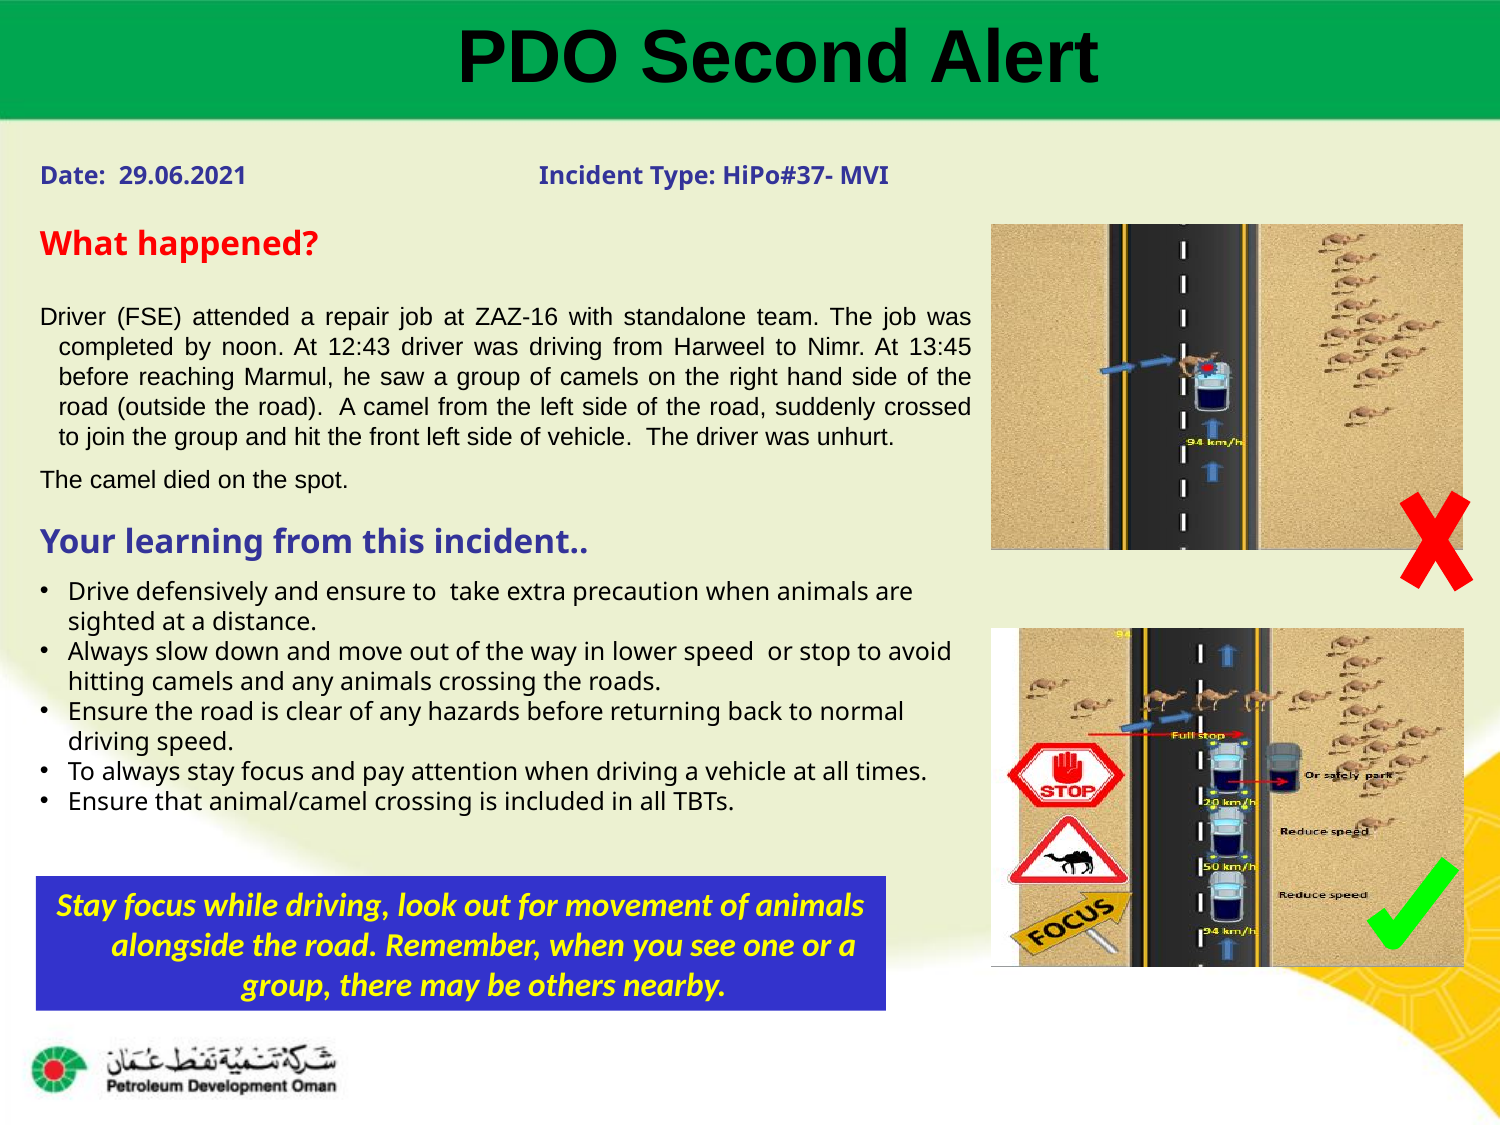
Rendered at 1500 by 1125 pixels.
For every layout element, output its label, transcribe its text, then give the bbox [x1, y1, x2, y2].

text_box Date: 29.06.2021 Incident Type: HiPo#37- MVI What happened? Driver (FSE) attended a repair job at ZAZ-16 with standalone team. The job was completed by noon. At 12:43 driver was driving from Harweel to Nimr. At 13:45 before reaching Marmul, he saw a group of camels on the right hand side of the road (outside the road). A camel from the left side of the road, suddenly crossed to join the group and hit the front left side of vehicle. The driver was unhurt. The camel died on the spot. Your learning from this incident.. Drive defensively and ensure to take extra precaution when animals are sighted at a distance. Always slow down and move out of the way in lower speed or stop to avoid hitting camels and any animals crossing the roads. Ensure the road is clear of any hazards before returning back to normal driving speed. To always stay focus and pay attention when driving a vehicle at all times. Ensure that animal/camel crossing is included in all TBTs. [25, 152, 989, 823]
text_box PDO Second Alert [200, 0, 1358, 105]
text_box [957, 199, 1233, 366]
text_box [1408, 496, 1465, 586]
picture [0, 0, 1500, 1125]
text_box Stay focus while driving, look out for movement of animals alongside the road. Remember, when you see one or a group, there may be others nearby. [35, 876, 886, 1011]
